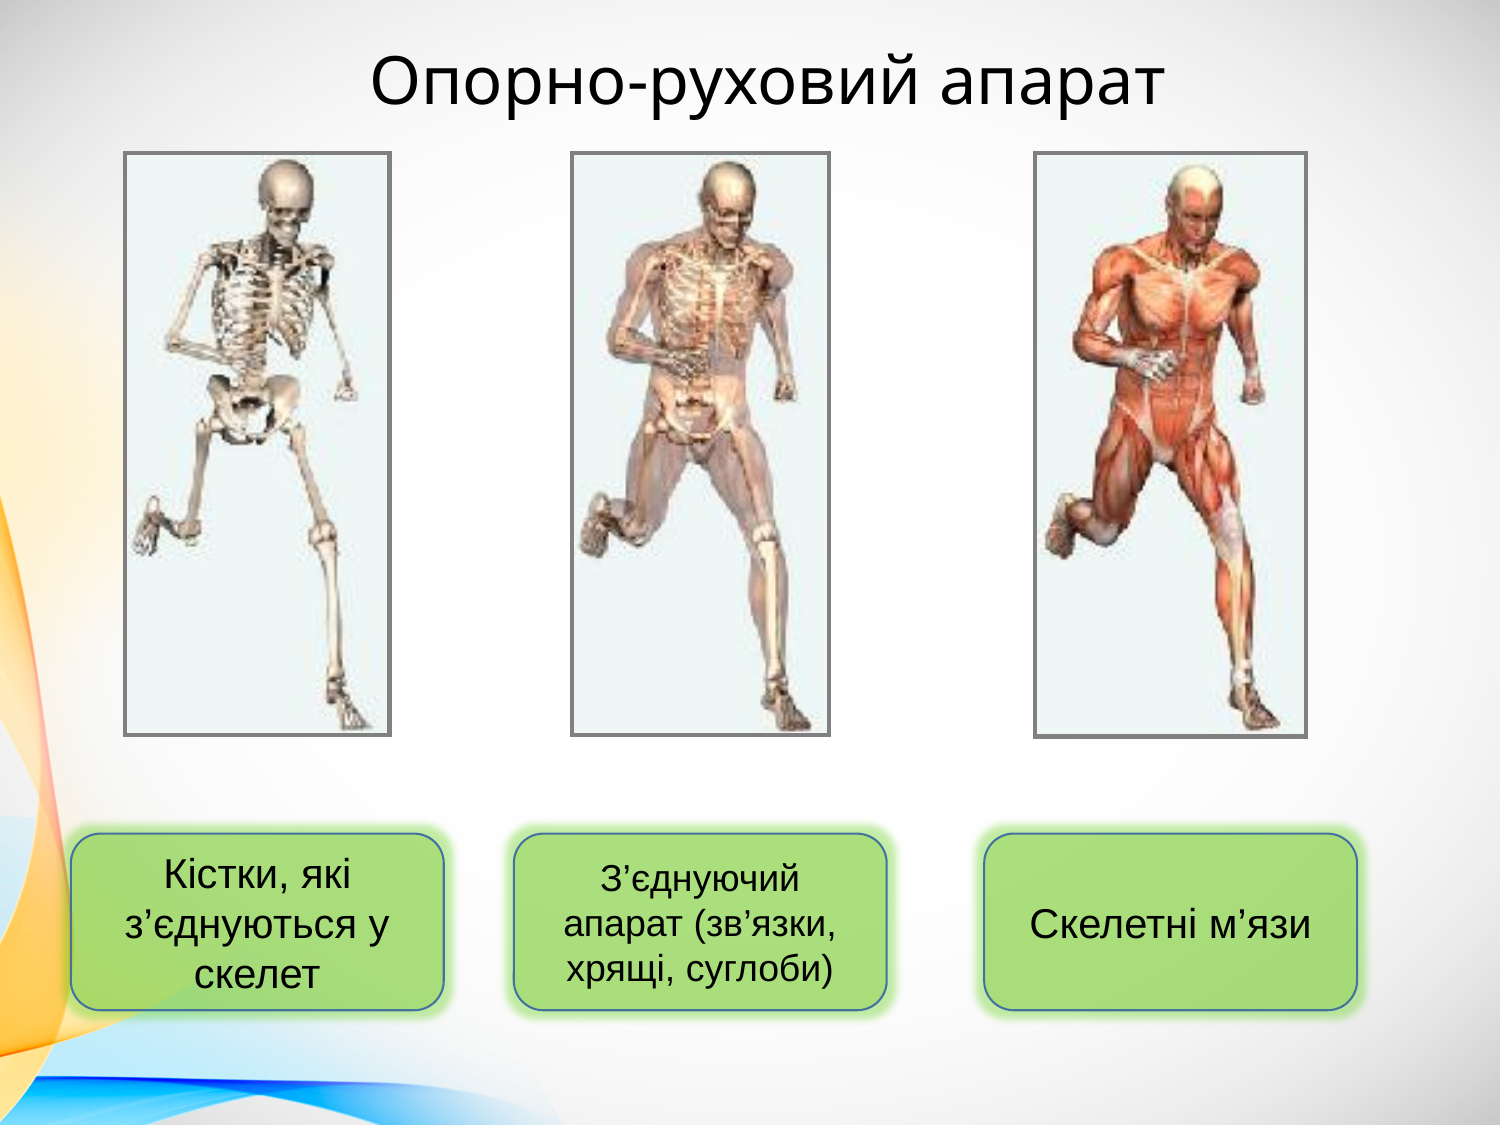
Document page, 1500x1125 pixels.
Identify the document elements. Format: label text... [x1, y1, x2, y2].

text_box Кістки, які з’єднуються у скелет [69, 832, 445, 1012]
text_box З’єднуючий апарат (зв’язки, хрящі, суглоби) [512, 832, 888, 1012]
text_box Опорно-руховий апарат [354, 30, 1182, 126]
picture [0, 0, 1500, 1125]
text_box Скелетні м’язи [983, 832, 1359, 1012]
